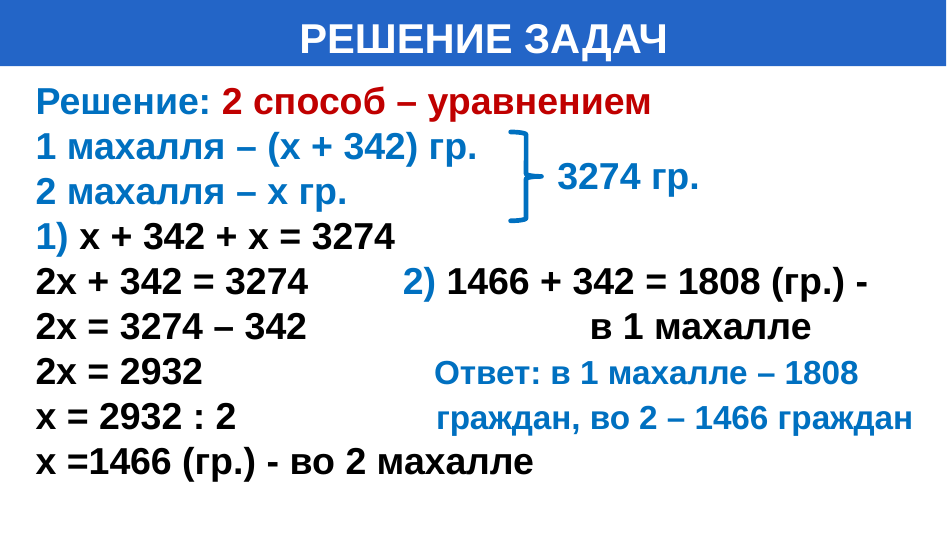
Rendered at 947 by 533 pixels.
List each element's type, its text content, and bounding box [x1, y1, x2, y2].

text_box 3274 гр. [542, 145, 715, 205]
title РЕШЕНИЕ ЗАДАЧ [21, 0, 947, 32]
text_box Решение: 2 способ – уравнением 1 махалля – (х + 342) гр. 2 махалля – х гр. 1) х + 342 + х = 3274 2х + 342 = 3274 2) 1466 + 342 = 1808 (гр.) - 2х = 3274 – 342 в 1 махалле 2х = 2932 Ответ: в 1 махалле – 1808 х = 2932 : 2 граждан, во 2 – 1466 граждан х =1466 (гр.) - во 2 махалле [20, 69, 936, 490]
text_box [0, 0, 947, 67]
text_box [509, 130, 542, 222]
